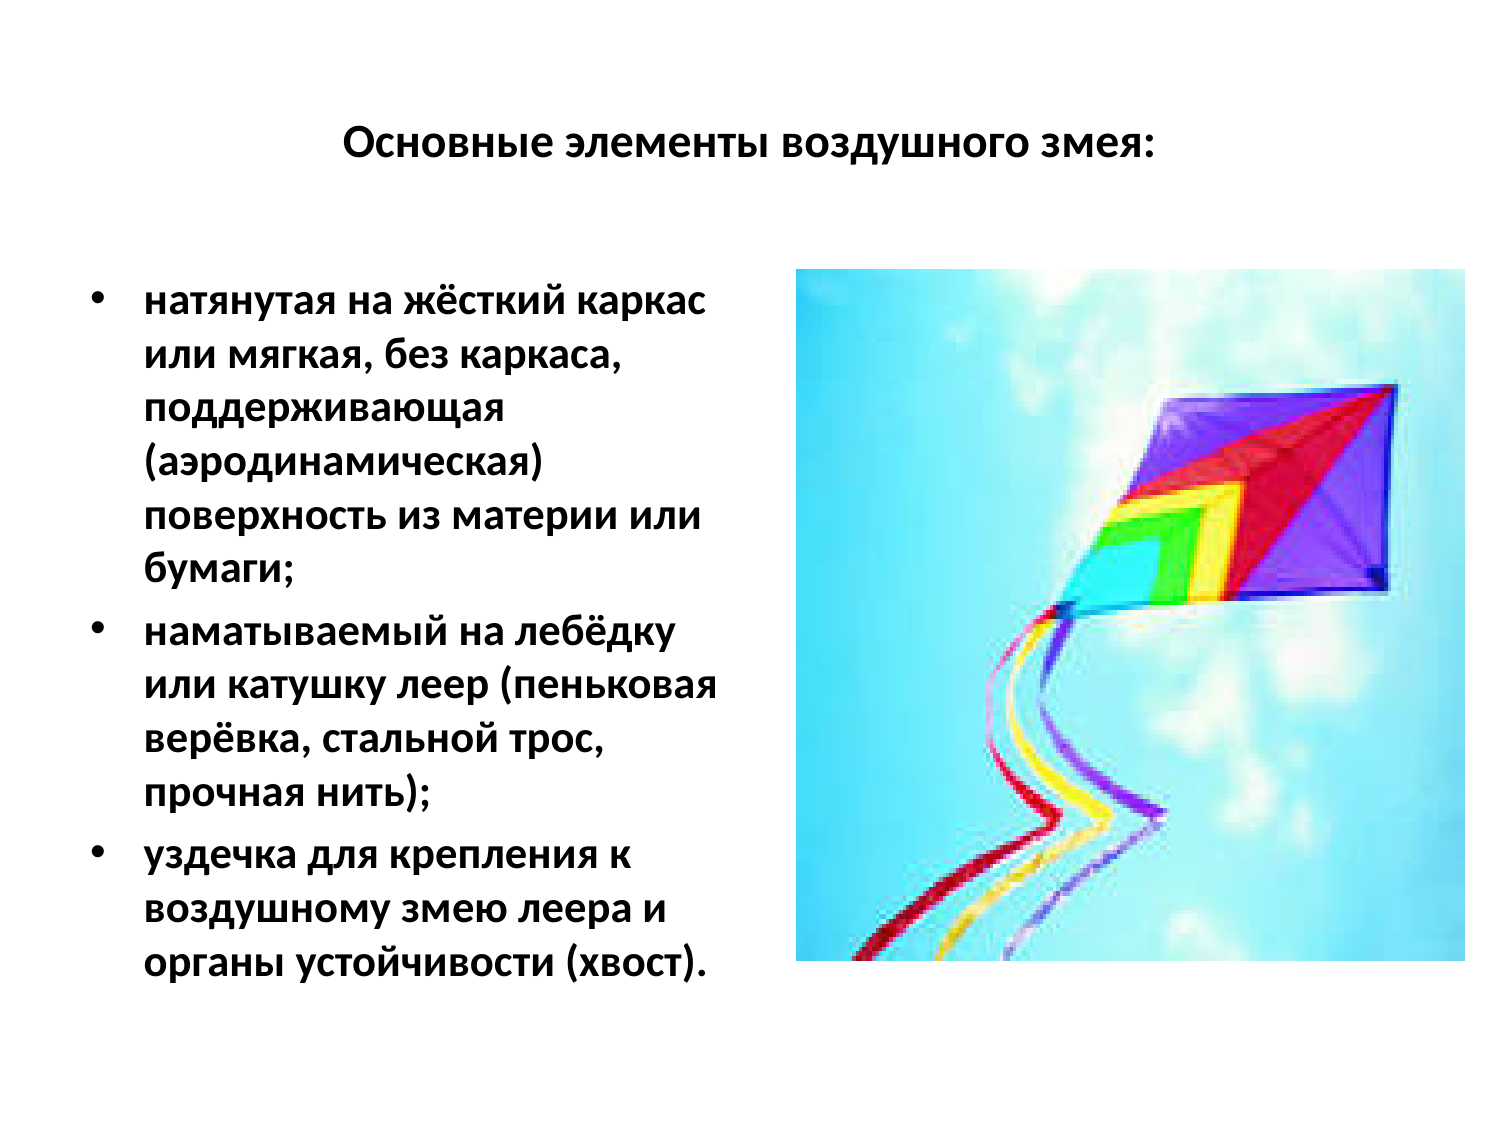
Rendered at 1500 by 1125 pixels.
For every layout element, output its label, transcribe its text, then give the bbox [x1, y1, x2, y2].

list натянутая на жёсткий каркас или мягкая, без каркаса, поддерживающая (аэродинамическая) поверхность из материи или бумаги; наматываемый на лебёдку или катушку леер (пеньковая верёвка, стальной трос, прочная нить); уздечка для крепления к воздушному змею леера и органы устойчивости (хвост). [75, 262, 774, 1005]
title Основные элементы воздушного змея: [75, 45, 1425, 233]
picture [796, 269, 1466, 962]
